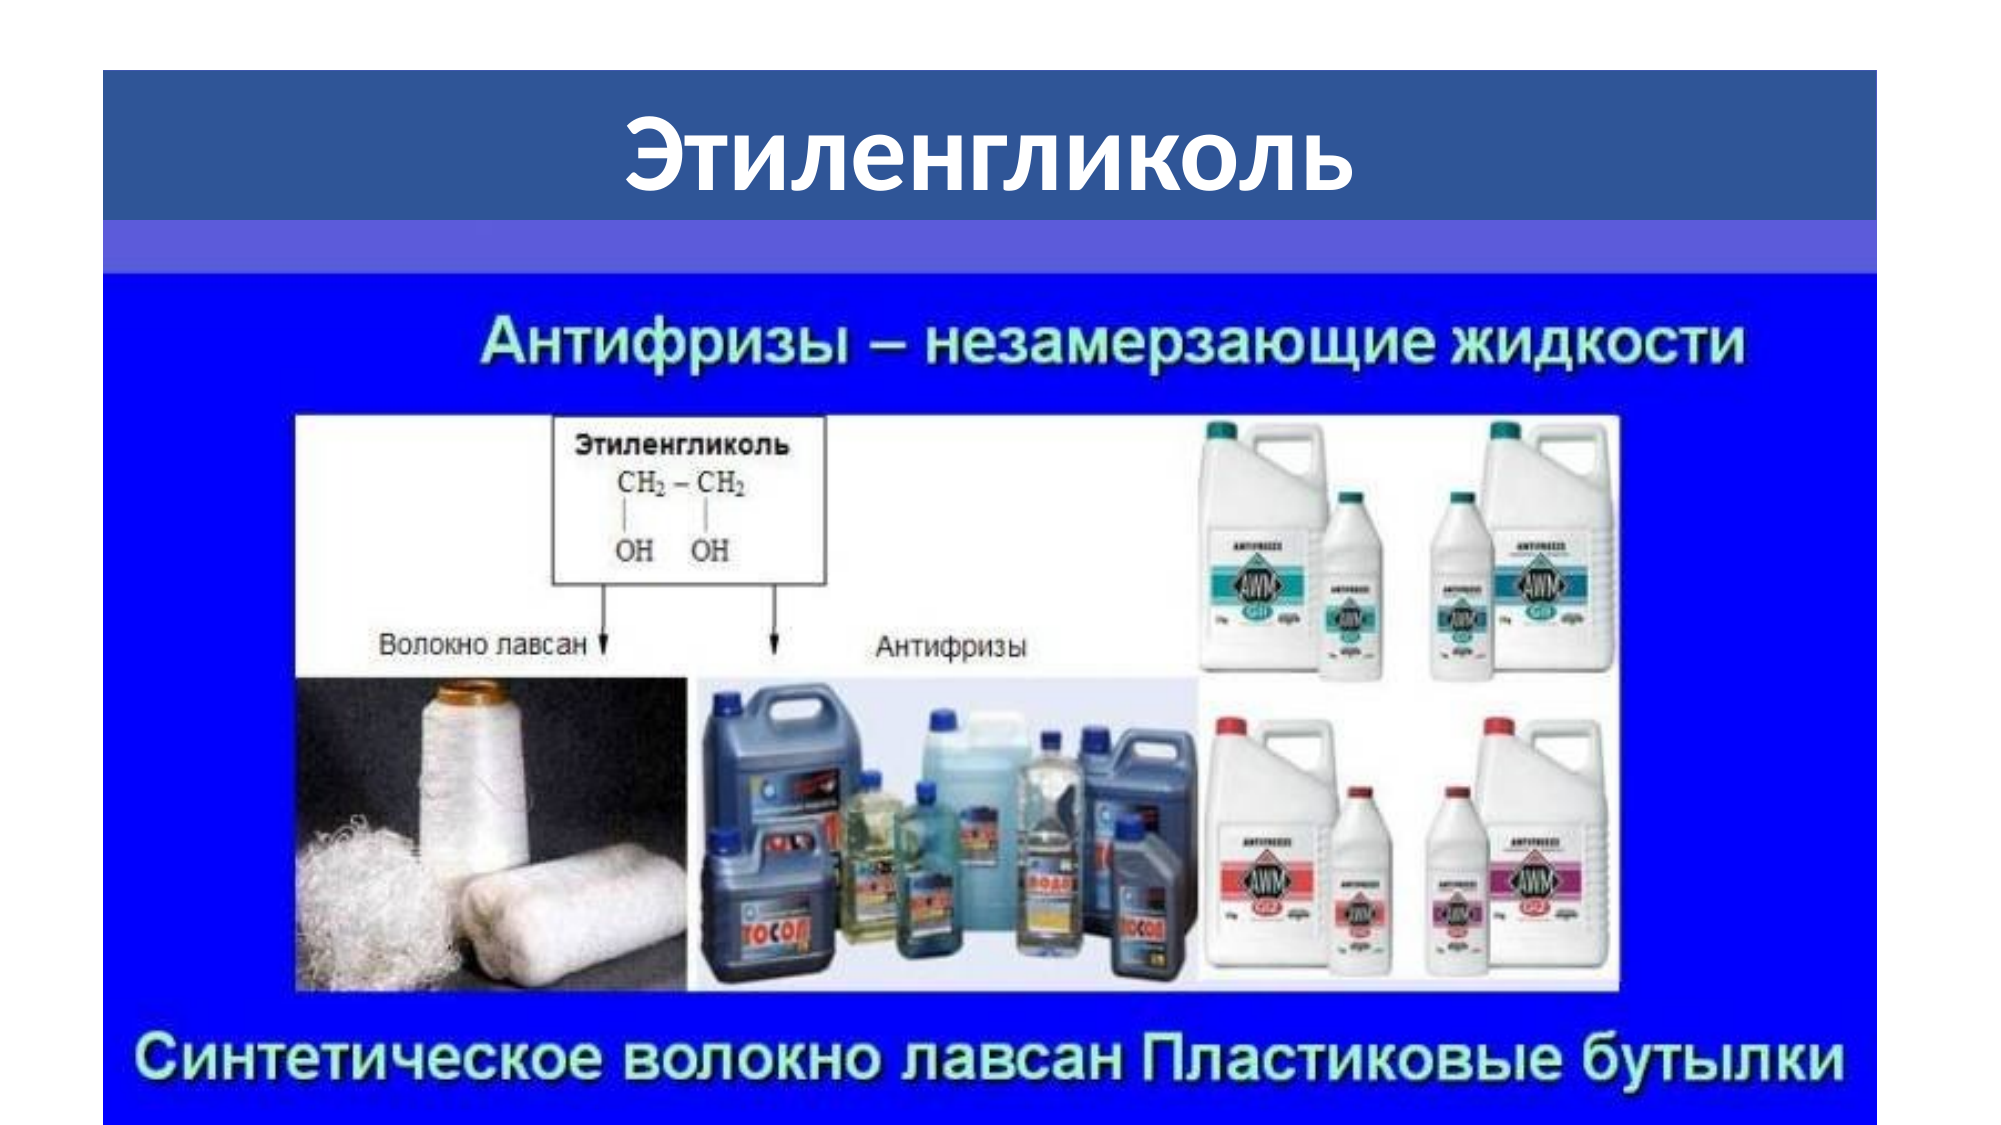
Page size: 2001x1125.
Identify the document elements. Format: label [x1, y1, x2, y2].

picture [103, 70, 1877, 1125]
